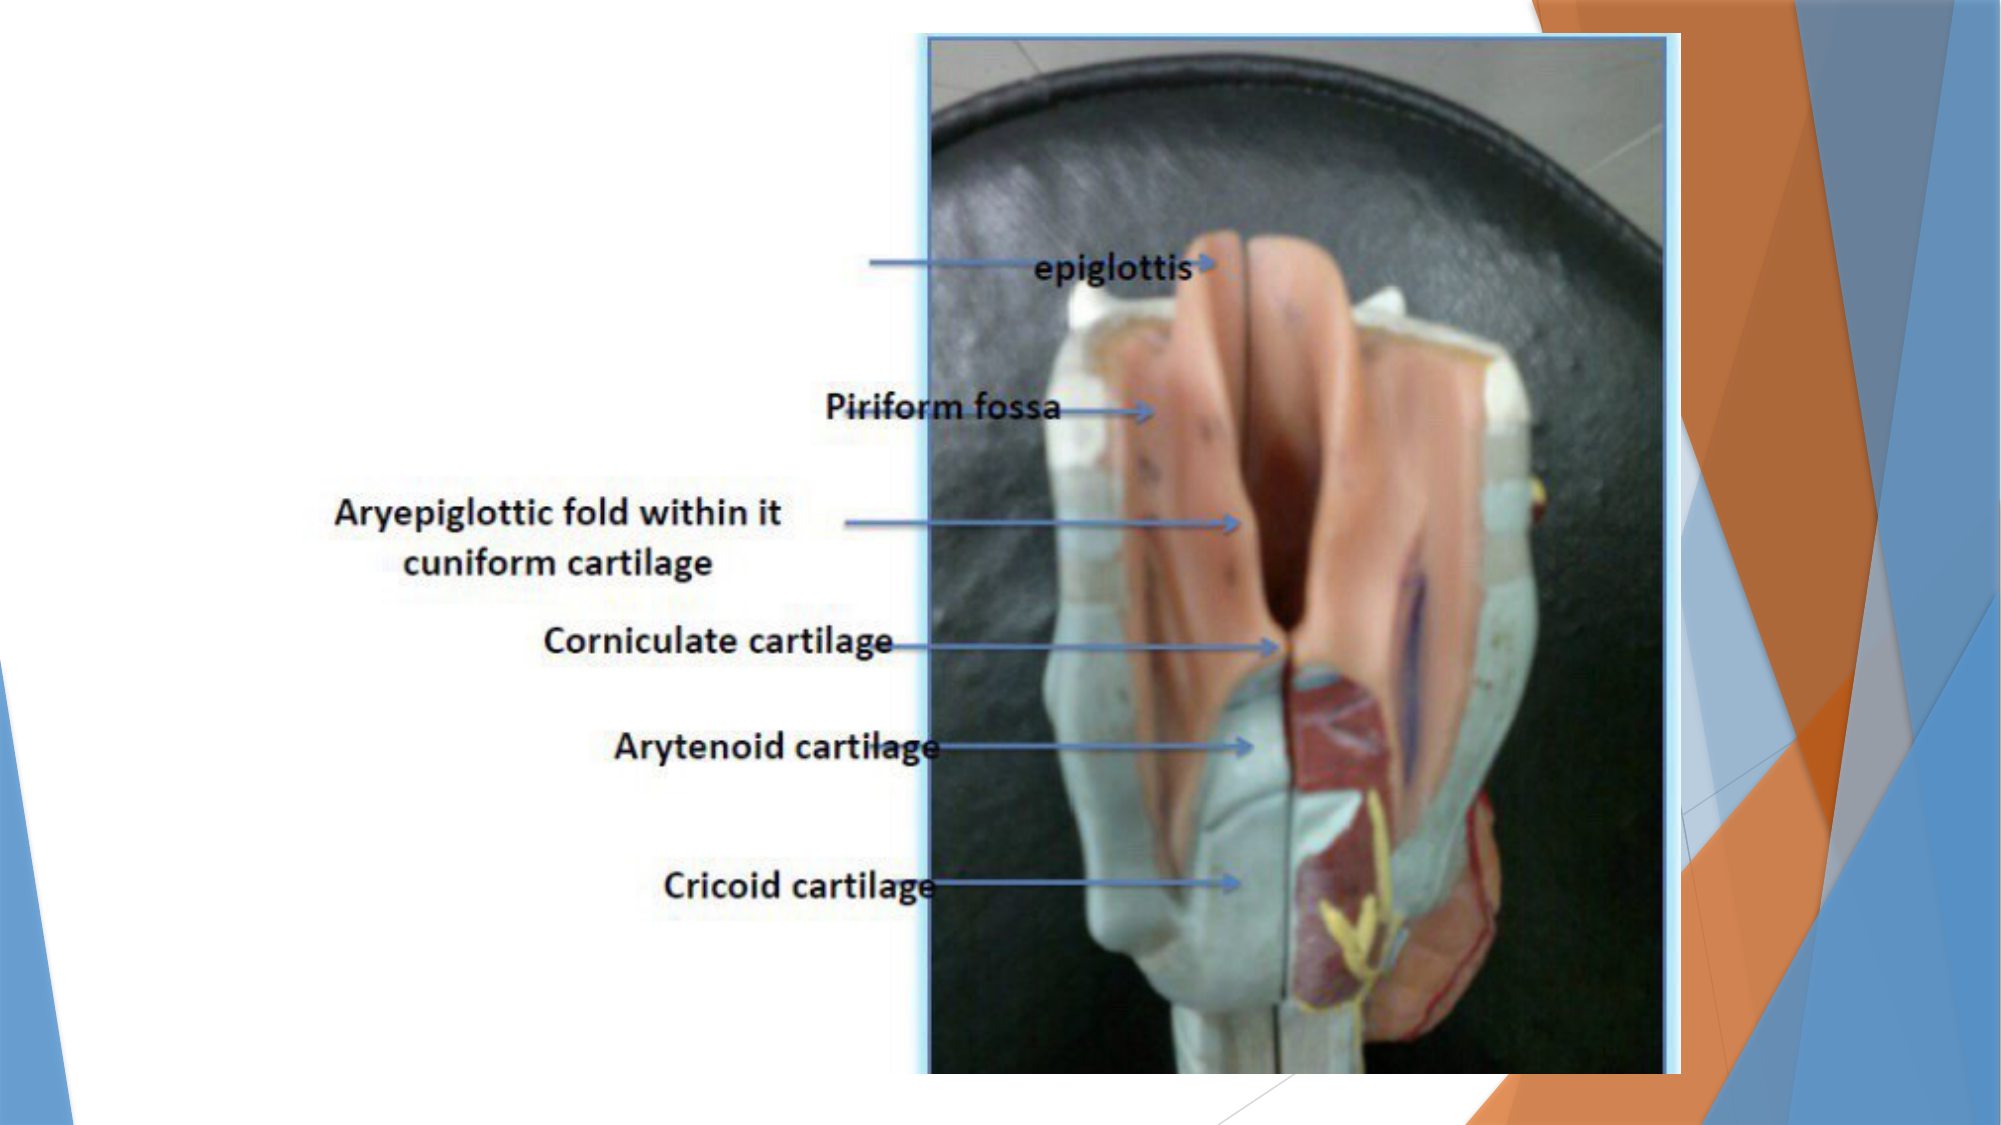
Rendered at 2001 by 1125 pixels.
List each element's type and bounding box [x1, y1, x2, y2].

list [271, 33, 1681, 1074]
